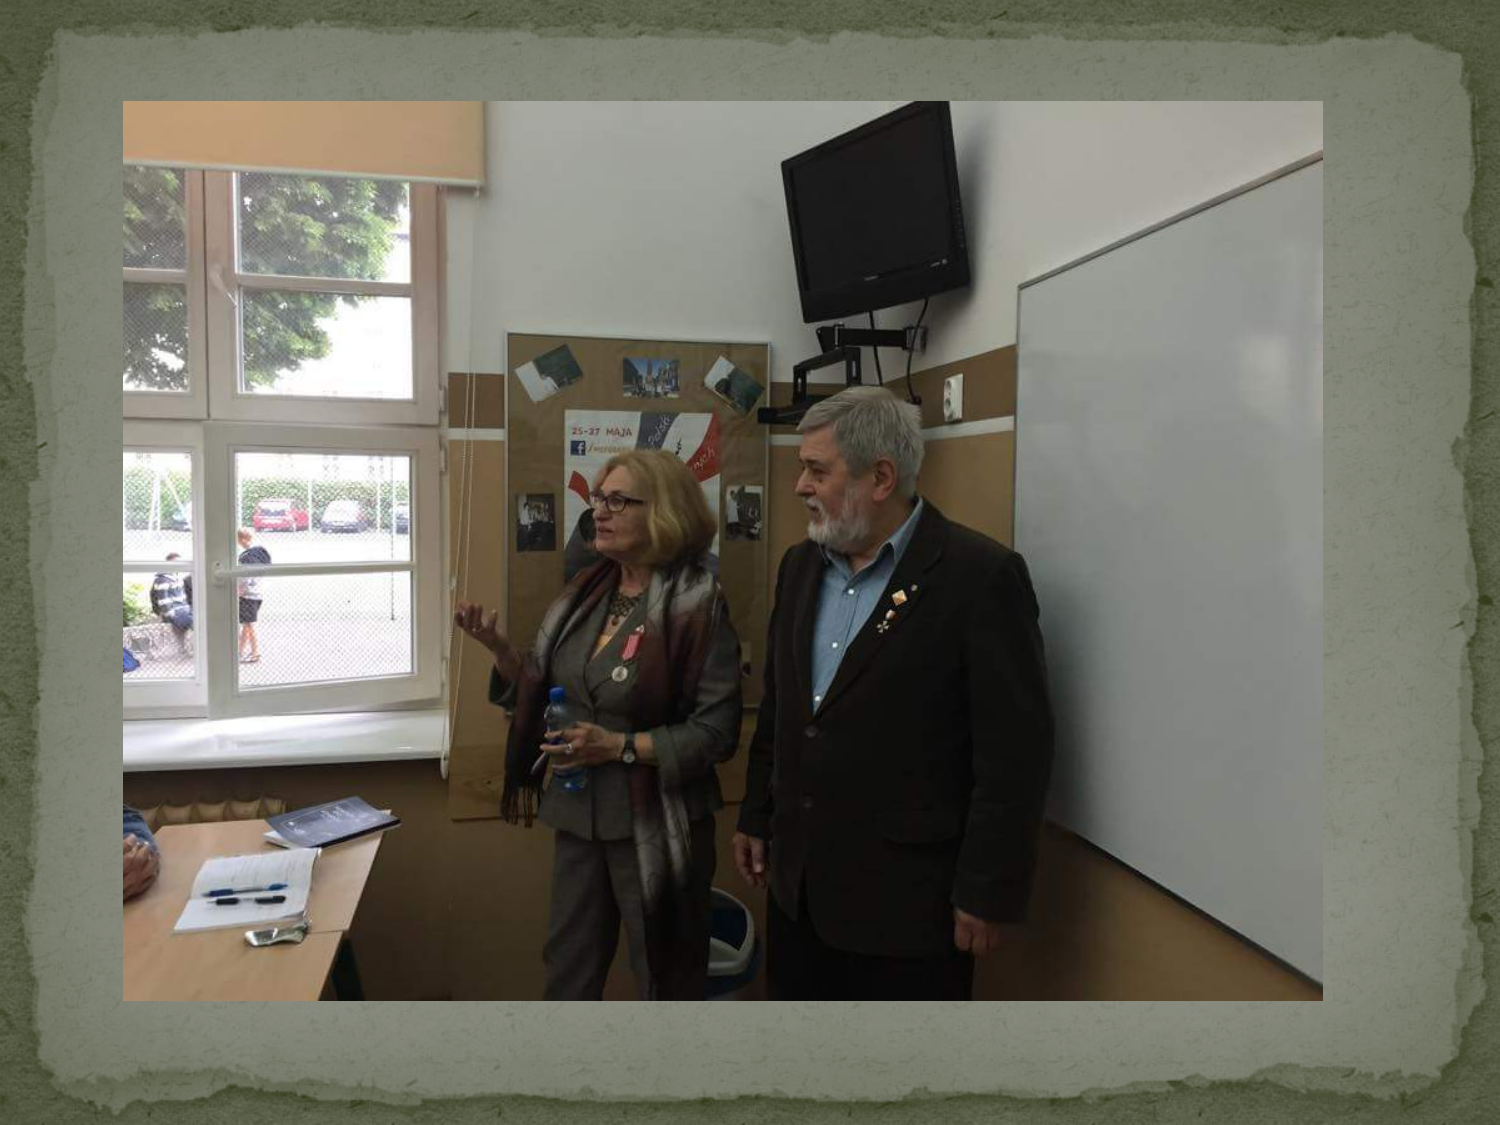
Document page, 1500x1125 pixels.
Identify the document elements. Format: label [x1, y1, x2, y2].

picture [123, 101, 1323, 1001]
